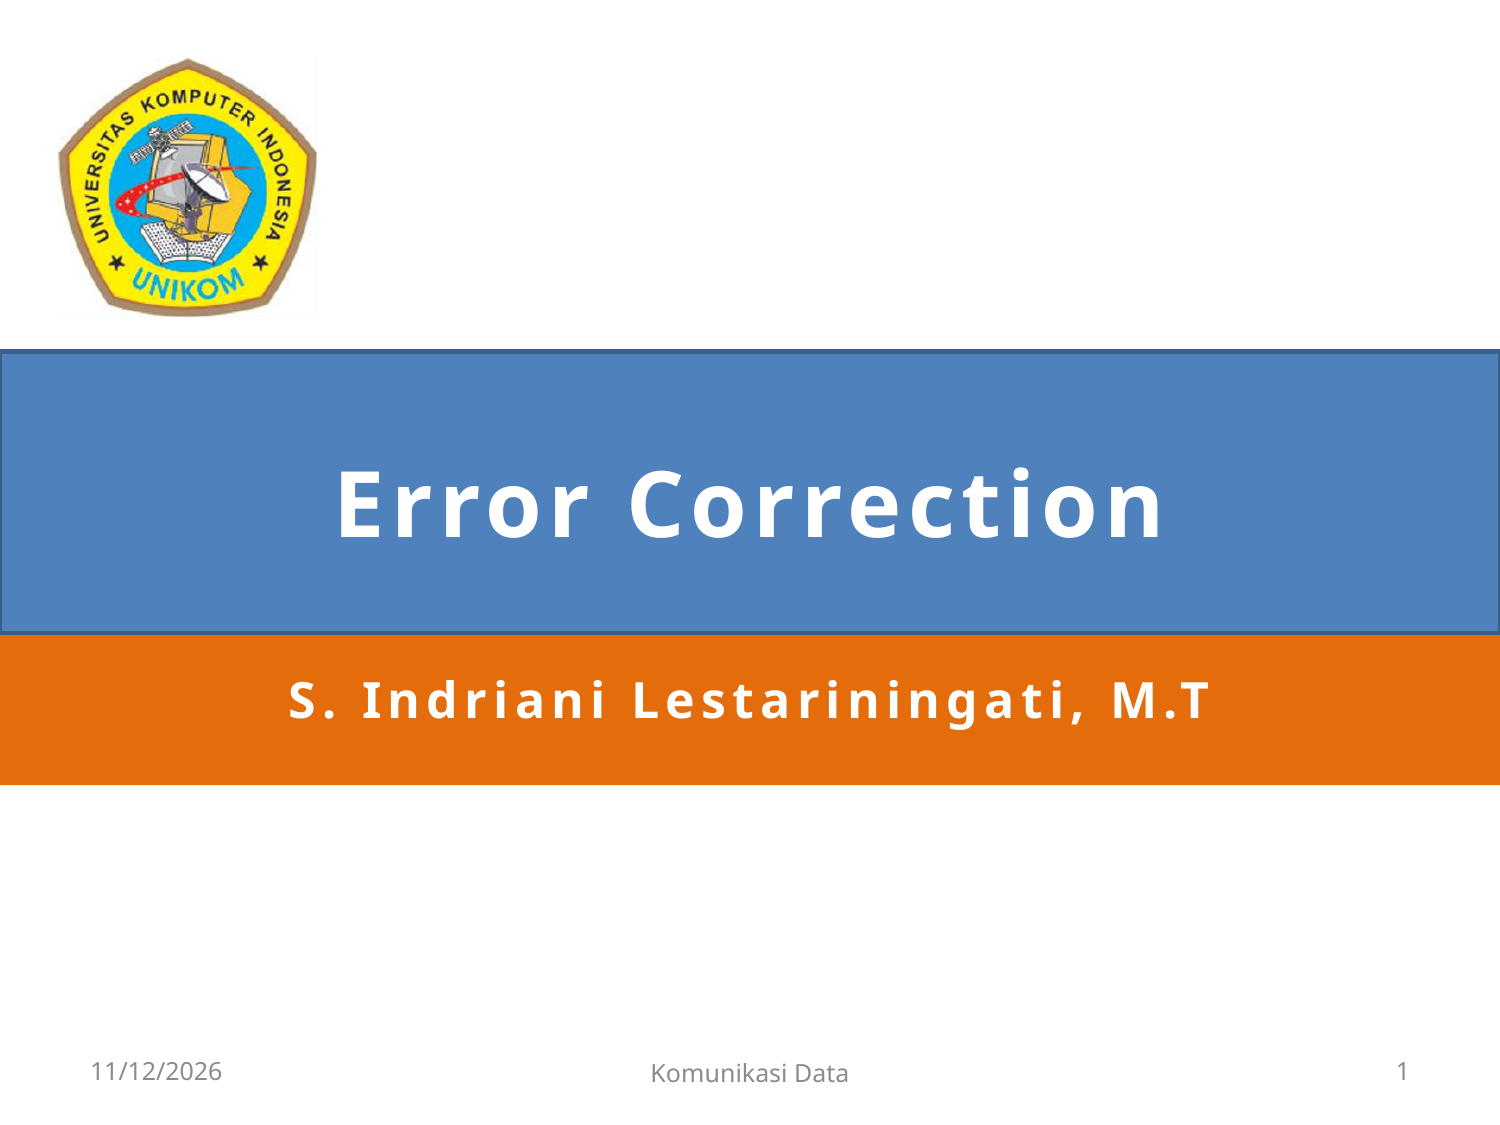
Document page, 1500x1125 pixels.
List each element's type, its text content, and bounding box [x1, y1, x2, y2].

picture [58, 58, 317, 317]
title Error Correction [112, 379, 1388, 622]
footer Komunikasi Data [512, 1042, 988, 1103]
slide_number 1 [1074, 1042, 1425, 1103]
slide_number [75, 1042, 425, 1103]
subtitle S. Indriani Lestariningati, M.T [225, 660, 1275, 762]
